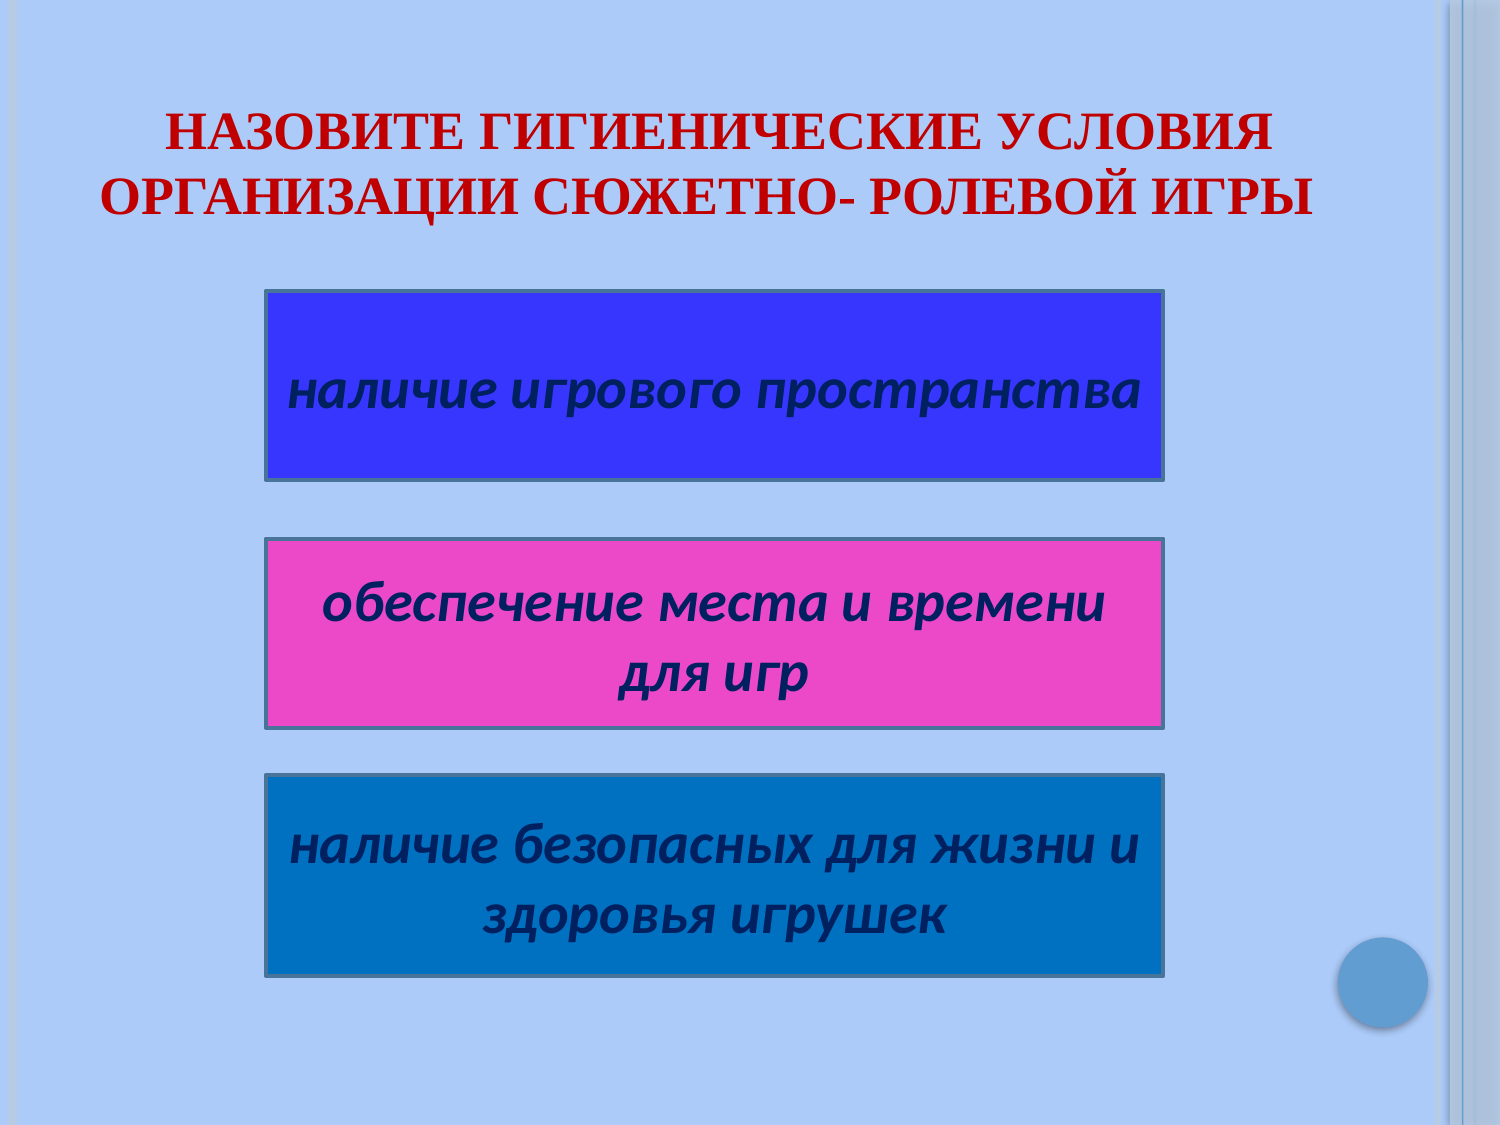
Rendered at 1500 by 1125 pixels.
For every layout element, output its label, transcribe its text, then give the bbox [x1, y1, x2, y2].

text_box обеспечение места и времени для игр [264, 537, 1165, 730]
text_box наличие безопасных для жизни и здоровья игрушек [264, 773, 1165, 978]
title Назовите гигиенические условия организации сюжетно- ролевой игры [75, 45, 1365, 233]
text_box наличие игрового пространства [264, 289, 1165, 482]
